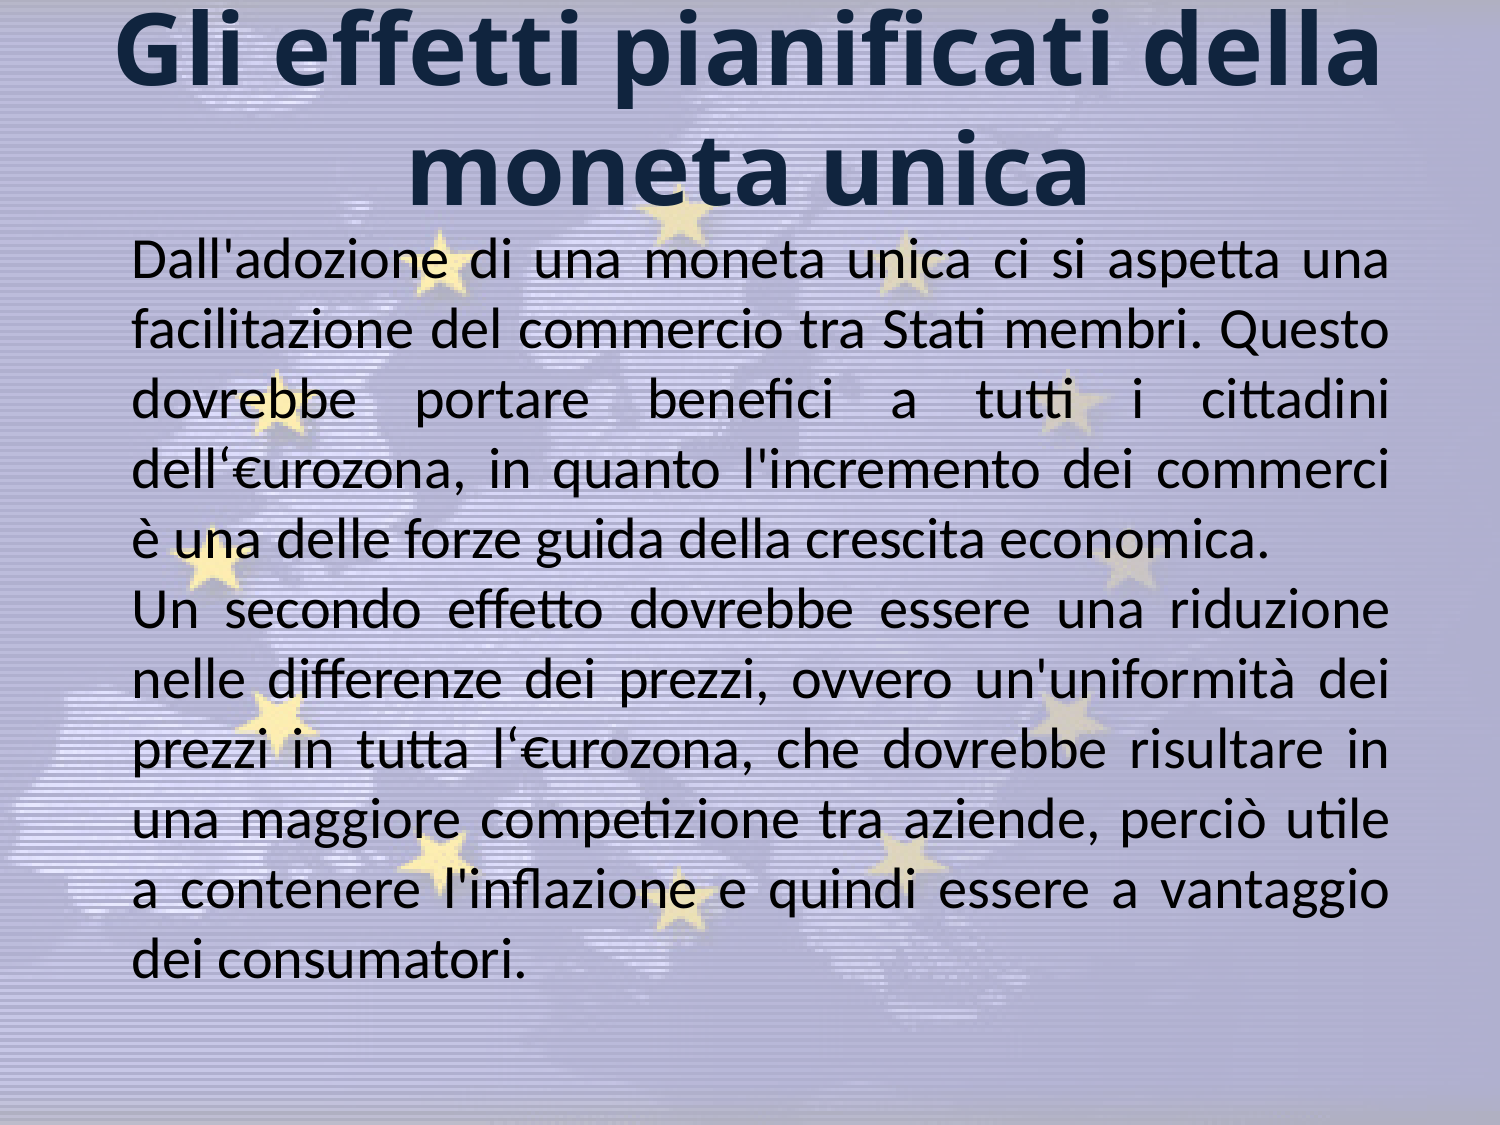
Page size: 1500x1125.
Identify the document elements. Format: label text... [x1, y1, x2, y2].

title Gli effetti pianificati della moneta unica [11, 11, 1489, 200]
text_box Dall'adozione di una moneta unica ci si aspetta una facilitazione del commercio tra Stati membri. Questo dovrebbe portare benefici a tutti i cittadini dell‘€urozona, in quanto l'incremento dei commerci è una delle forze guida della crescita economica. Un secondo effetto dovrebbe essere una riduzione nelle differenze dei prezzi, ovvero un'uniformità dei prezzi in tutta l‘€urozona, che dovrebbe risultare in una maggiore competizione tra aziende, perciò utile a contenere l'inflazione e quindi essere a vantaggio dei consumatori. [117, 213, 1407, 1058]
list [58, 200, 1442, 1067]
